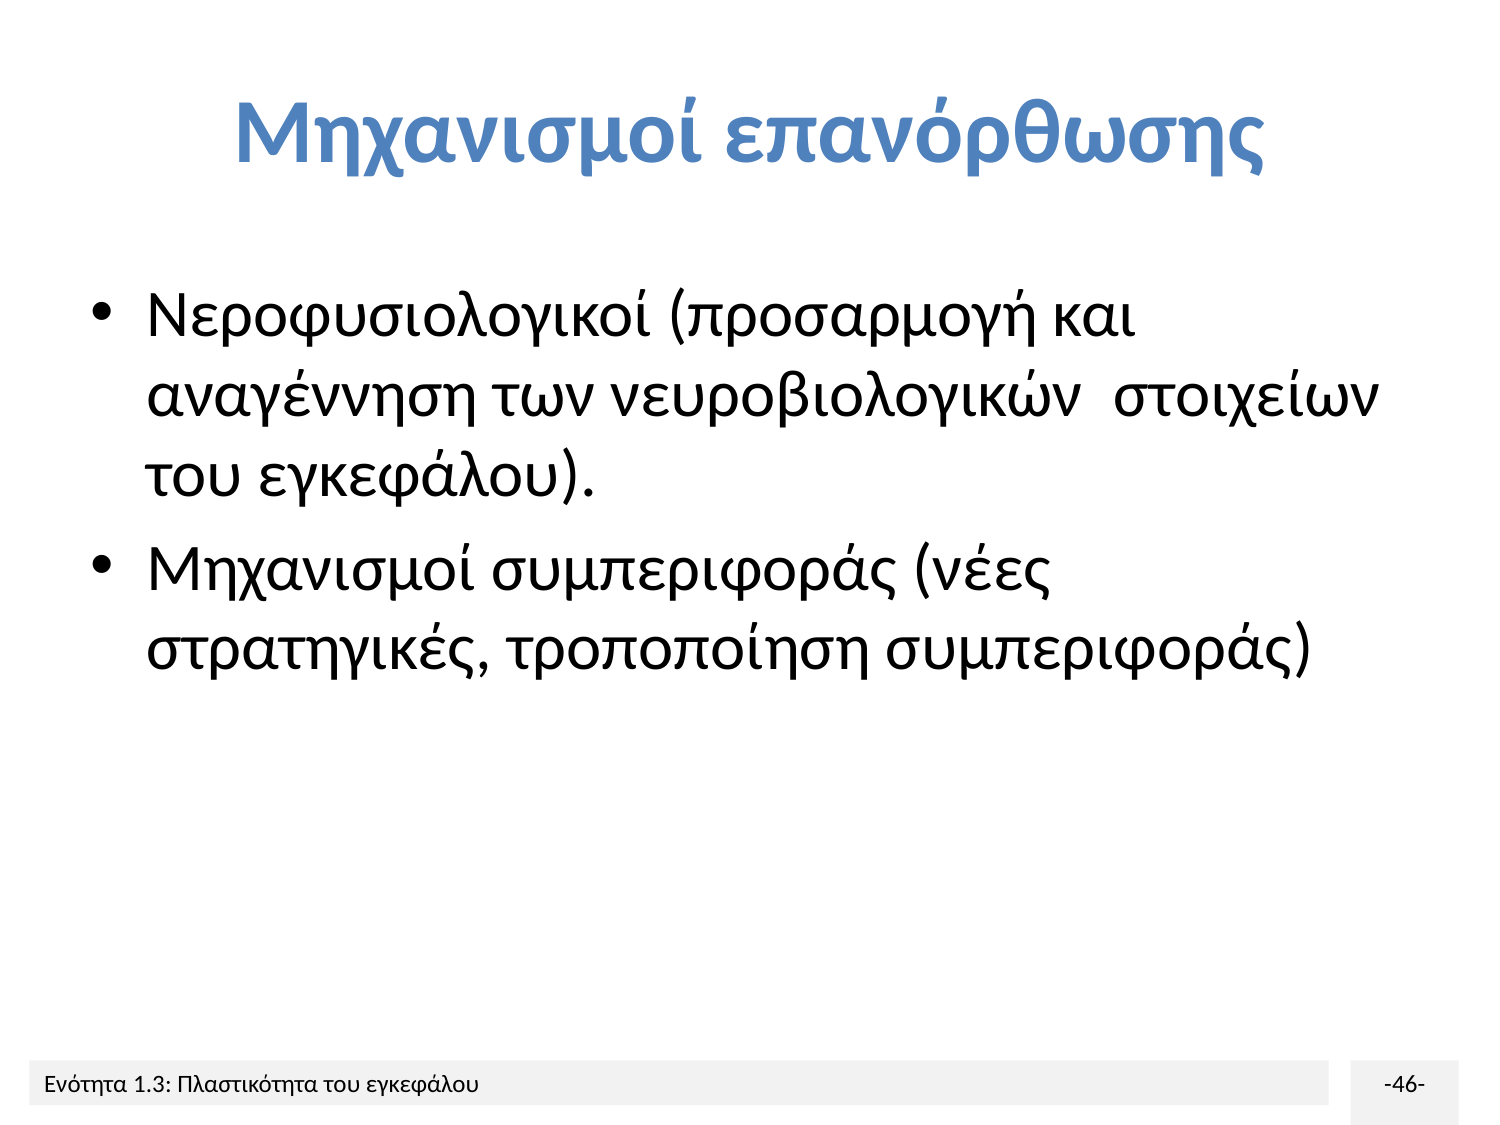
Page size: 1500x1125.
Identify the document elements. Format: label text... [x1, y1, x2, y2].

list Νεροφυσιολογικοί (προσαρμογή και αναγέννηση των νευροβιολογικών στοιχείων του εγκεφάλου). Μηχανισμοί συμπεριφοράς (νέες στρατηγικές, τροποποίηση συμπεριφοράς) [75, 262, 1425, 1005]
title Μηχανισμοί επανόρθωσης [75, 45, 1425, 207]
